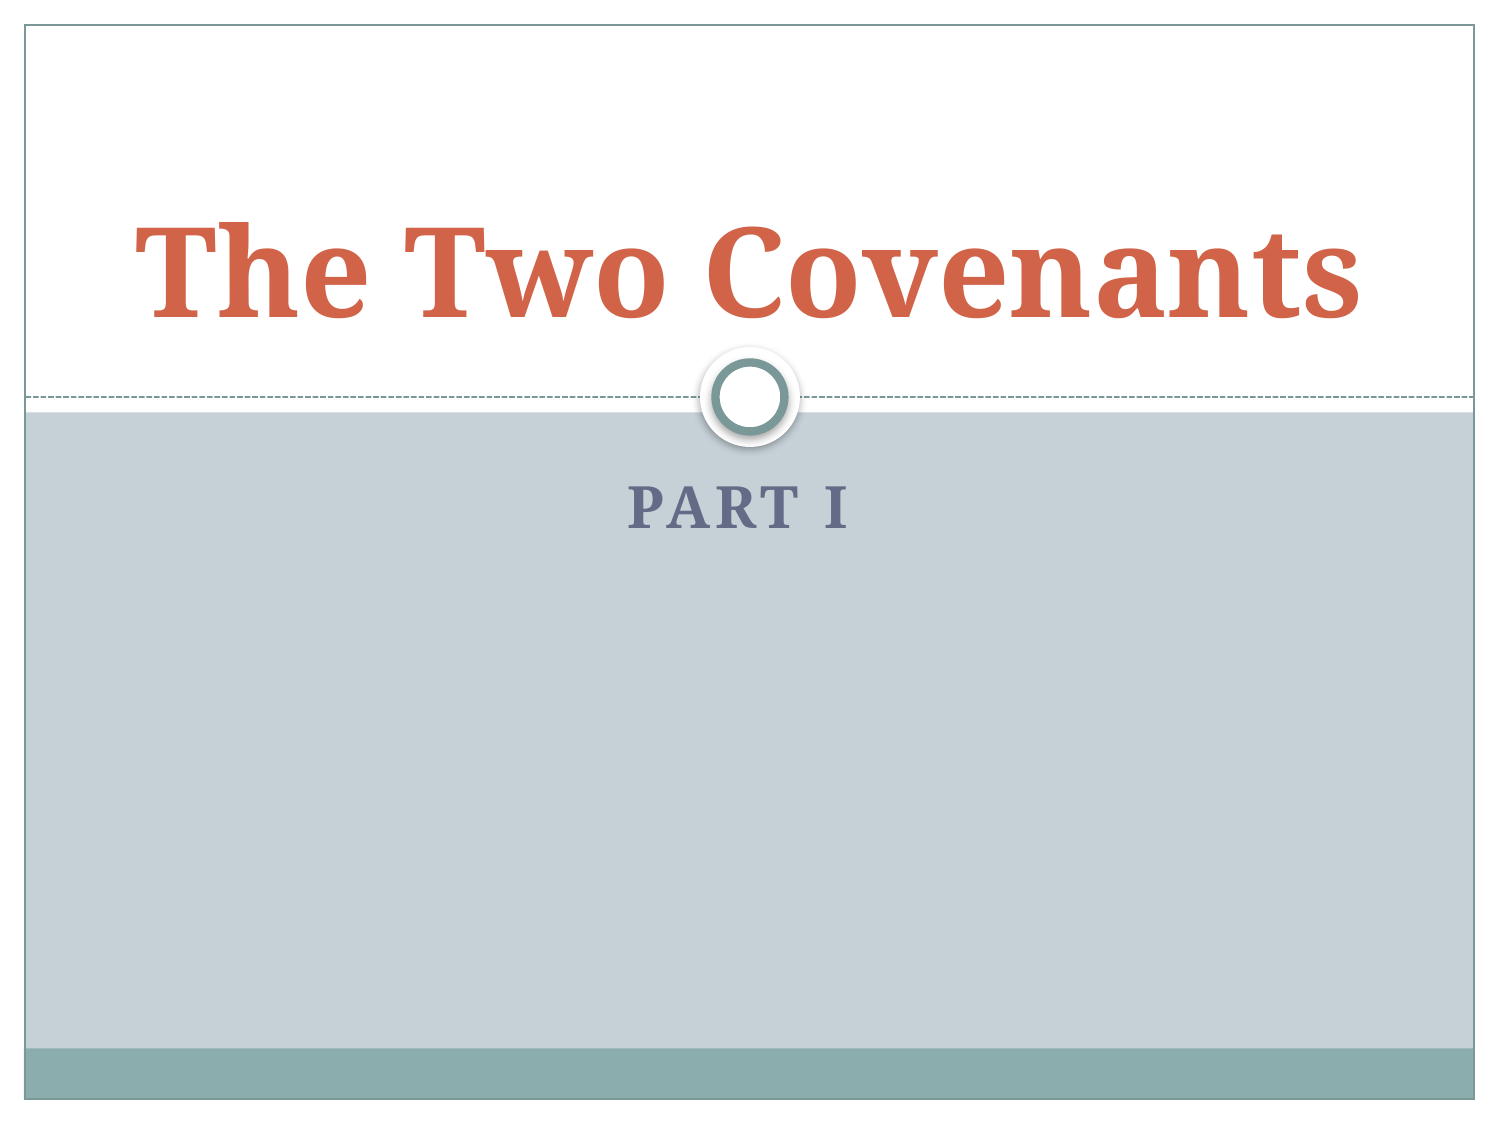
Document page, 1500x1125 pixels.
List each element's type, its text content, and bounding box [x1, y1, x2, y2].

title The Two Covenants [24, 62, 1475, 350]
subtitle Part I [0, 462, 1475, 750]
